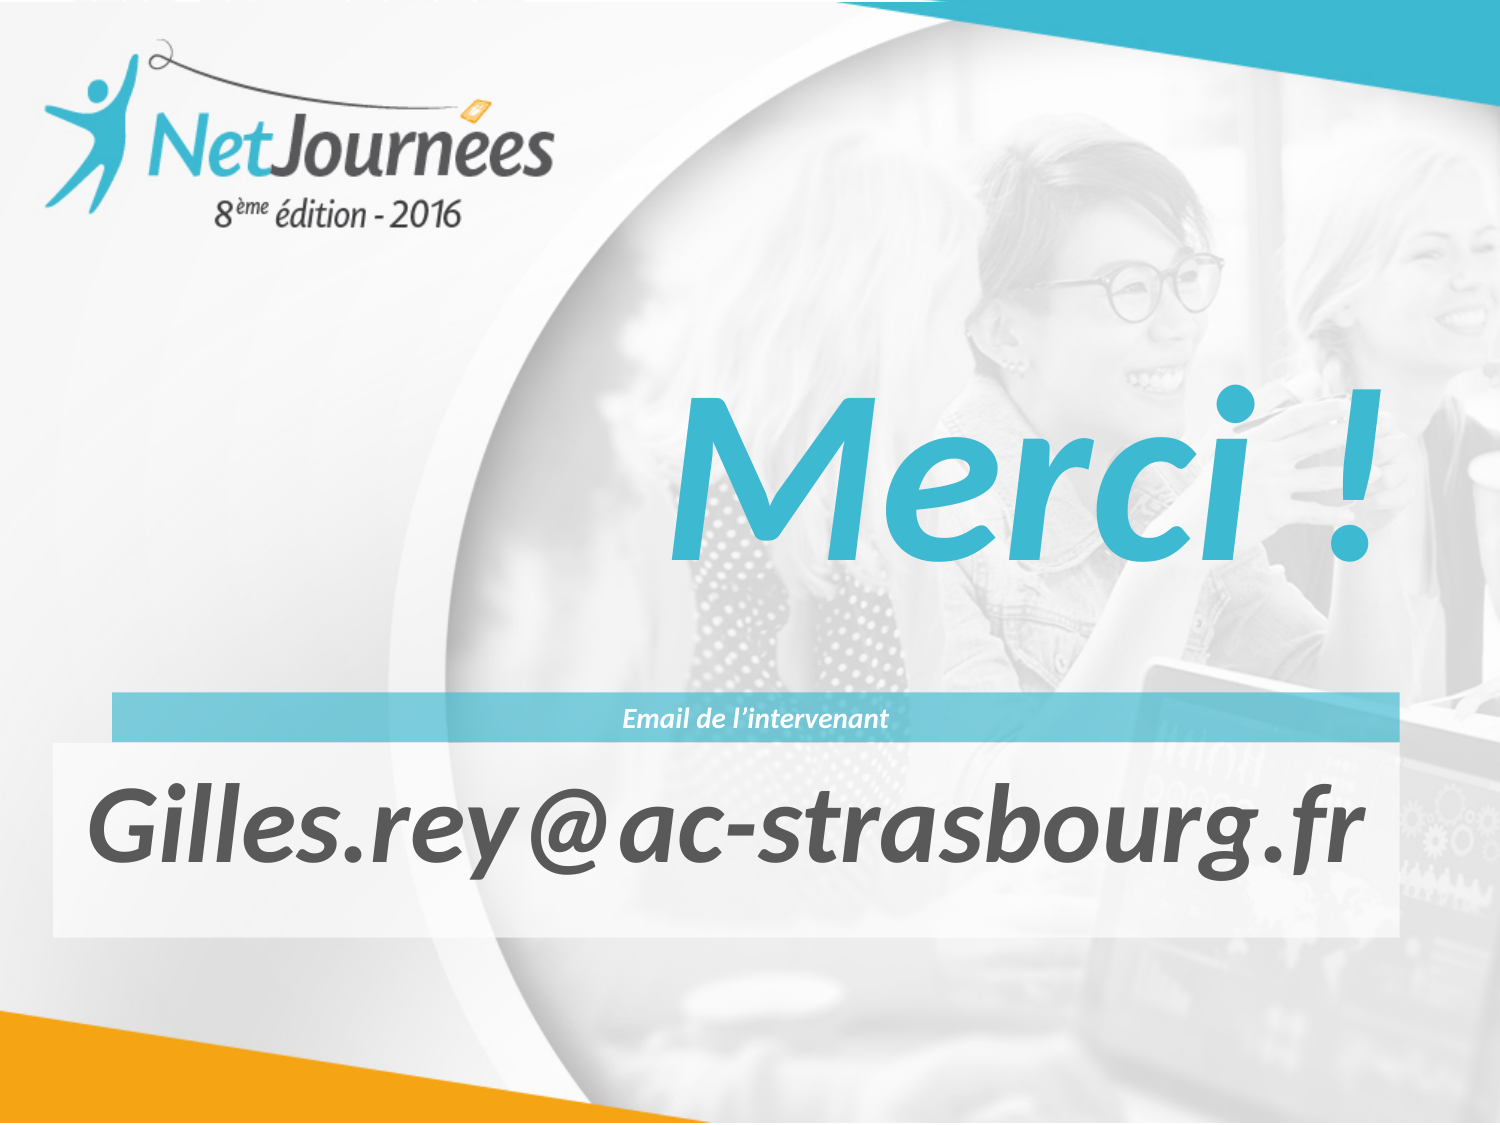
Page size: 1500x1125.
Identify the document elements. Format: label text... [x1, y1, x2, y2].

picture [0, 0, 1500, 1123]
text_box Gilles.rey@ac-strasbourg.fr [53, 742, 1400, 938]
text_box Email de l’intervenant [112, 692, 1400, 743]
